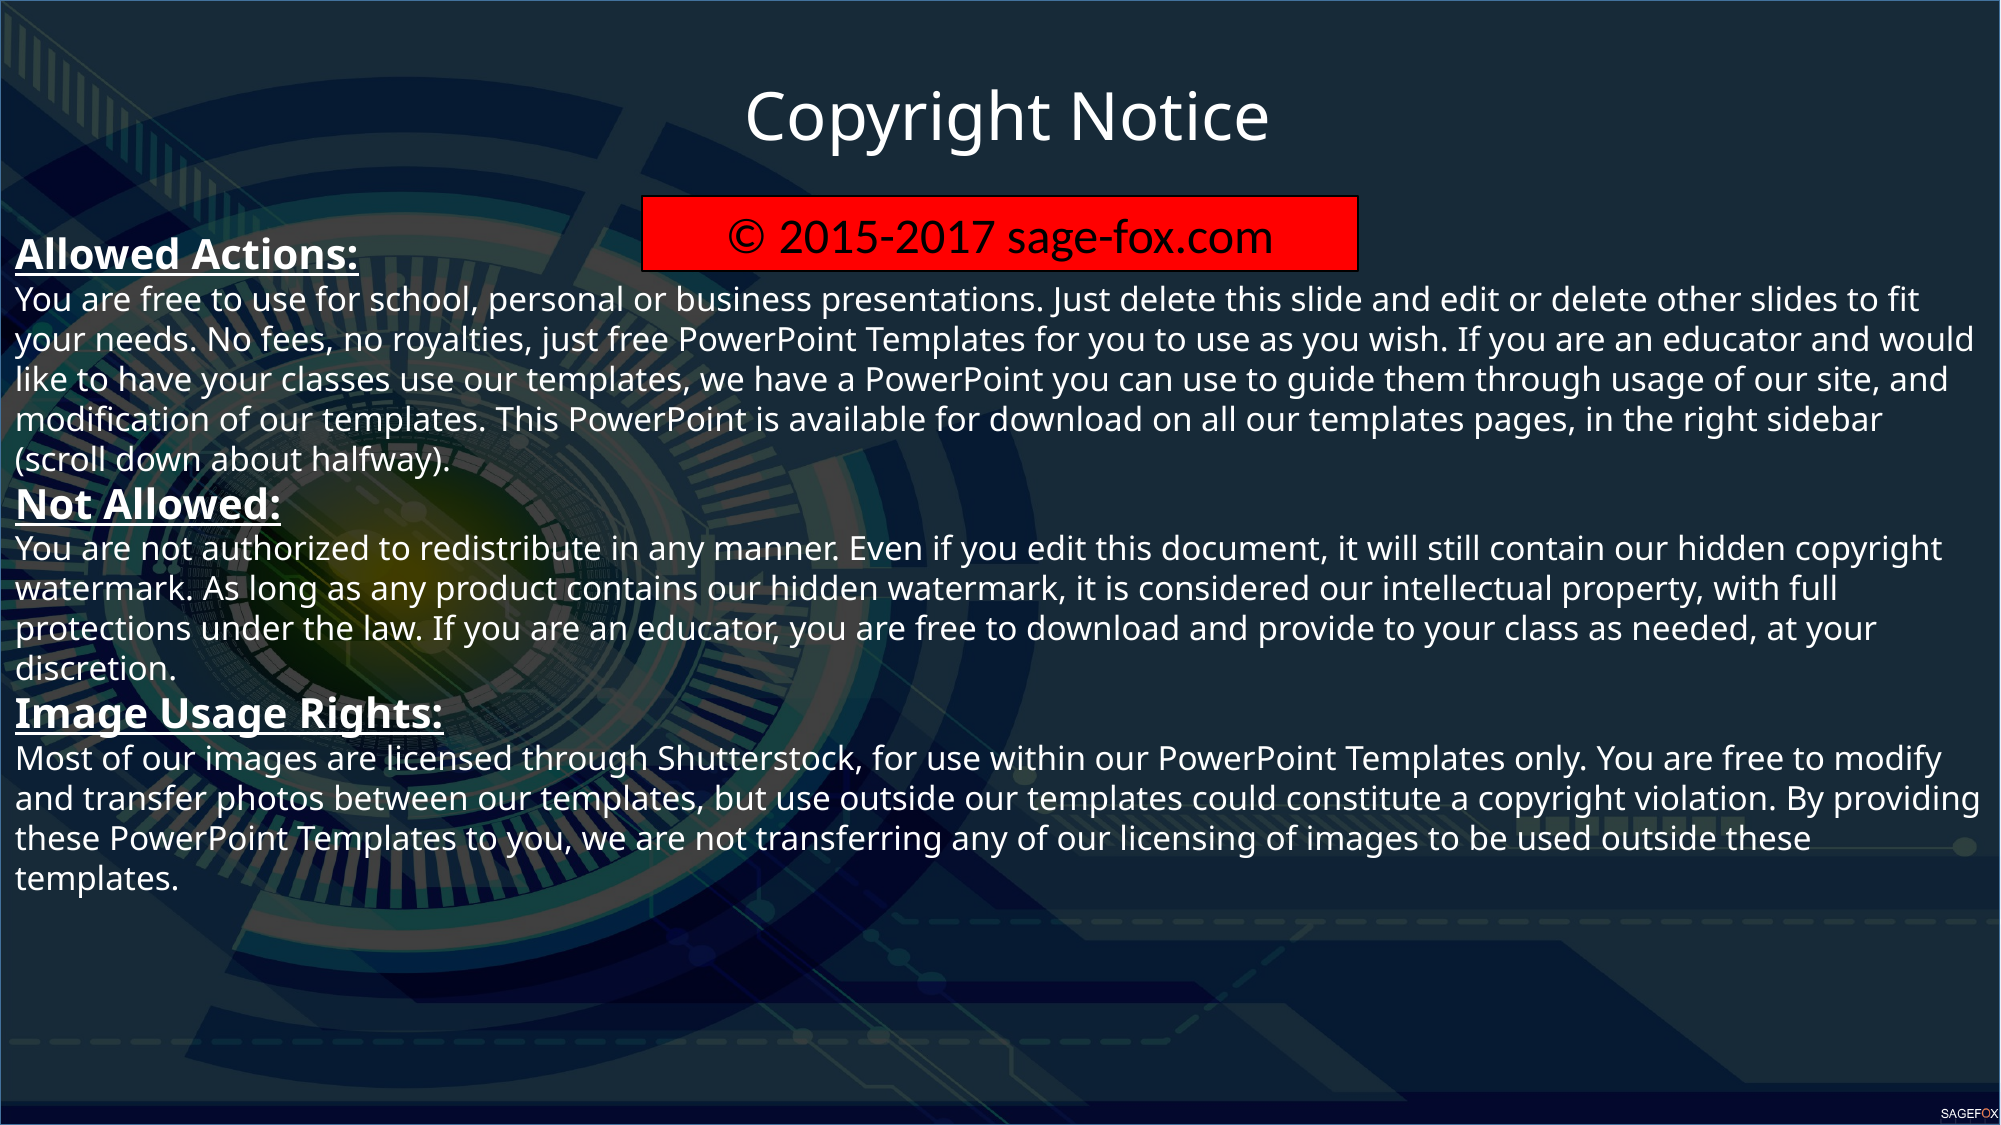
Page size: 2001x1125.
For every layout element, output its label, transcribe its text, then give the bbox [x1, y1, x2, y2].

text_box © 2015-2017 sage-fox.com [641, 196, 1358, 272]
title Copyright Notice [493, 60, 1524, 178]
text_box Allowed Actions: You are free to use for school, personal or business presentations. Just delete this slide and edit or delete other slides to fit your needs. No fees, no royalties, just free PowerPoint Templates for you to use as you wish. If you are an educator and would like to have your classes use our templates, we have a PowerPoint you can use to guide them through usage of our site, and modification of our templates. This PowerPoint is available for download on all our templates pages, in the right sidebar (scroll down about halfway). Not Allowed: You are not authorized to redistribute in any manner. Even if you edit this document, it will still contain our hidden copyright watermark. As long as any product contains our hidden watermark, it is considered our intellectual property, with full protections under the law. If you are an educator, you are free to download and provide to your class as needed, at your discretion. Image Usage Rights: Most of our images are licensed through Shutterstock, for use within our PowerPoint Templates only. You are free to modify and transfer photos between our templates, but use outside our templates could constitute a copyright violation. By providing these PowerPoint Templates to you, we are not transferring any of our licensing of images to be used outside these templates. [0, 0, 2000, 1125]
